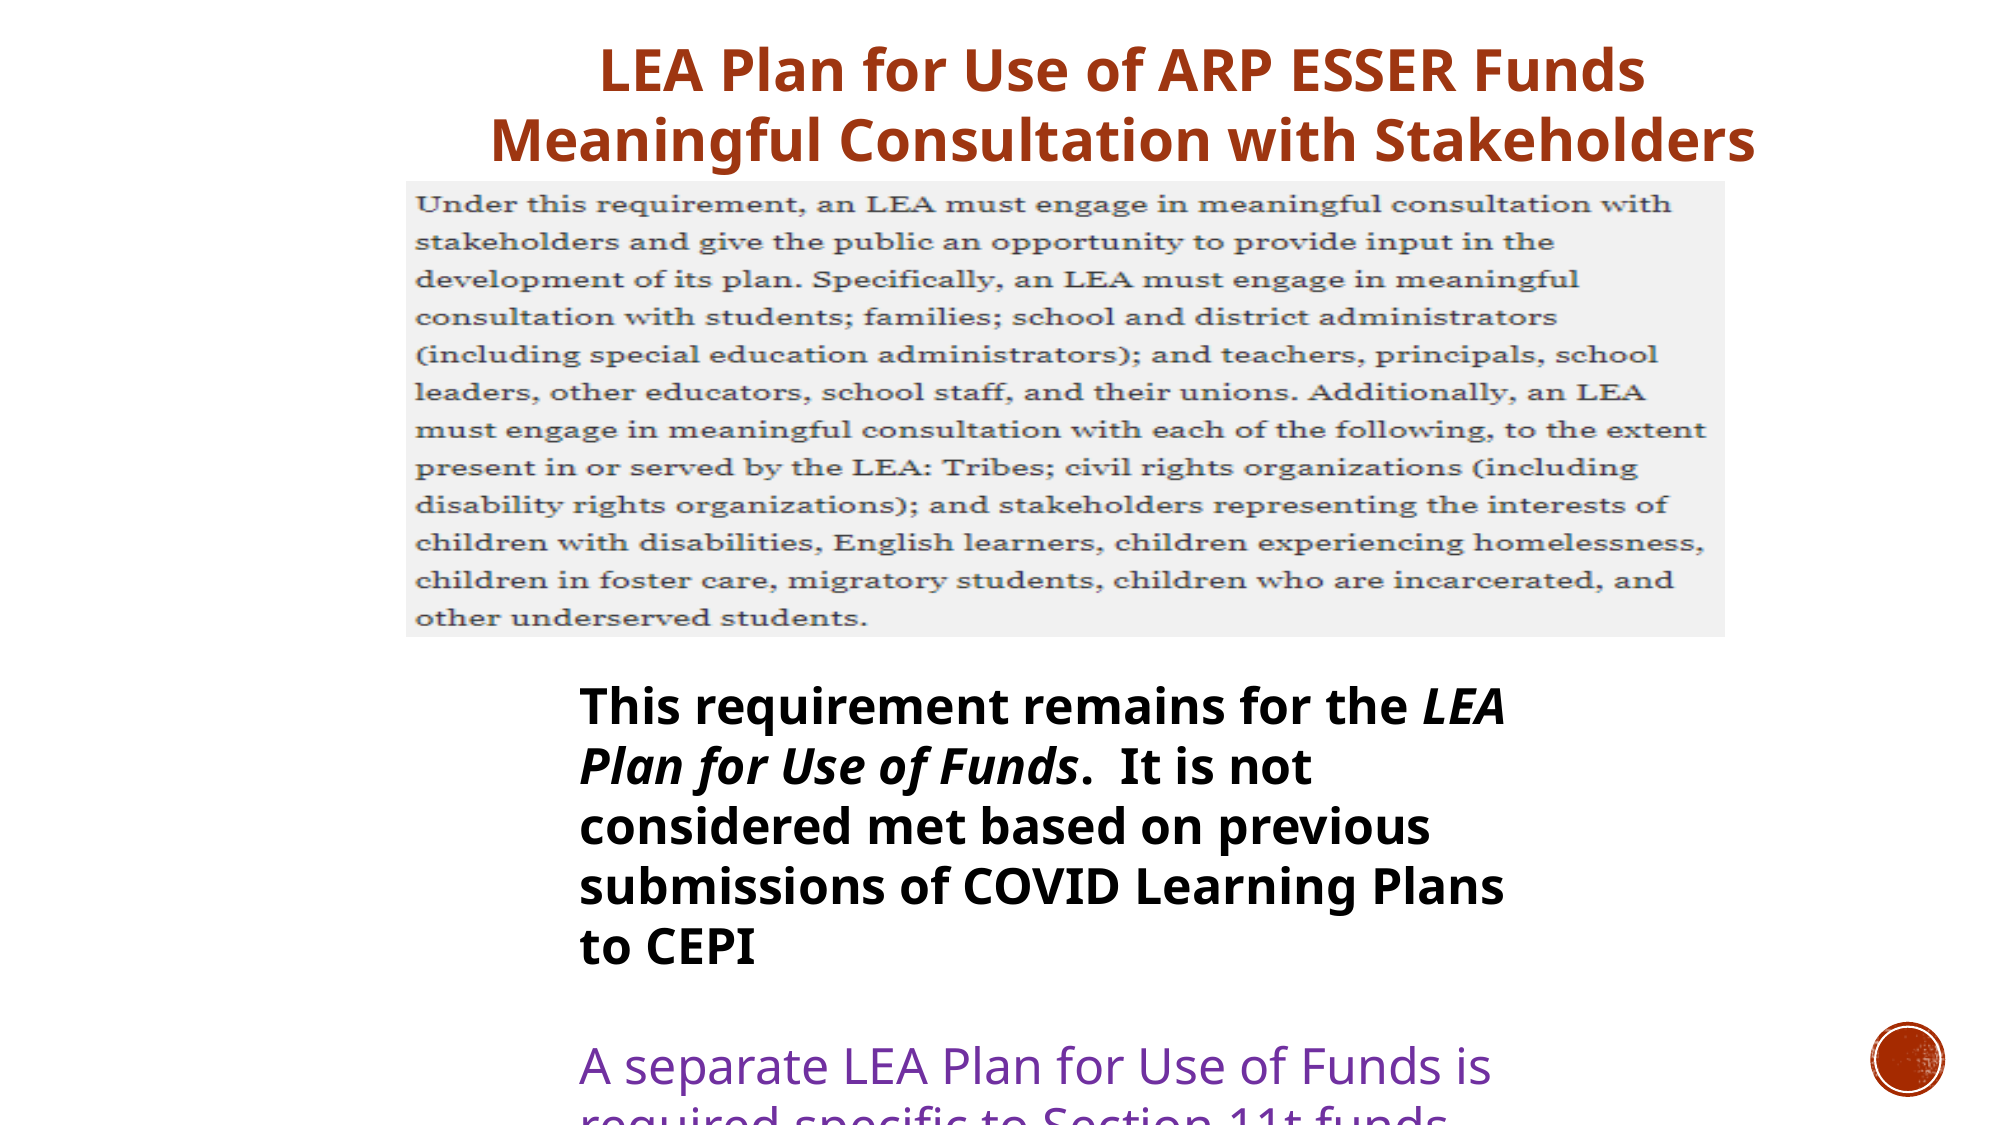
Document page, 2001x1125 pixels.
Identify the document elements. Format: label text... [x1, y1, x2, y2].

text_box This requirement remains for the LEA Plan for Use of Funds. It is not considered met based on previous submissions of COVID Learning Plans to CEPI A separate LEA Plan for Use of Funds is required specific to Section 11t funds [565, 666, 1566, 1125]
picture [406, 182, 1725, 638]
text_box LEA Plan for Use of ARP ESSER Funds Meaningful Consultation with Stakeholders [275, 25, 1970, 181]
